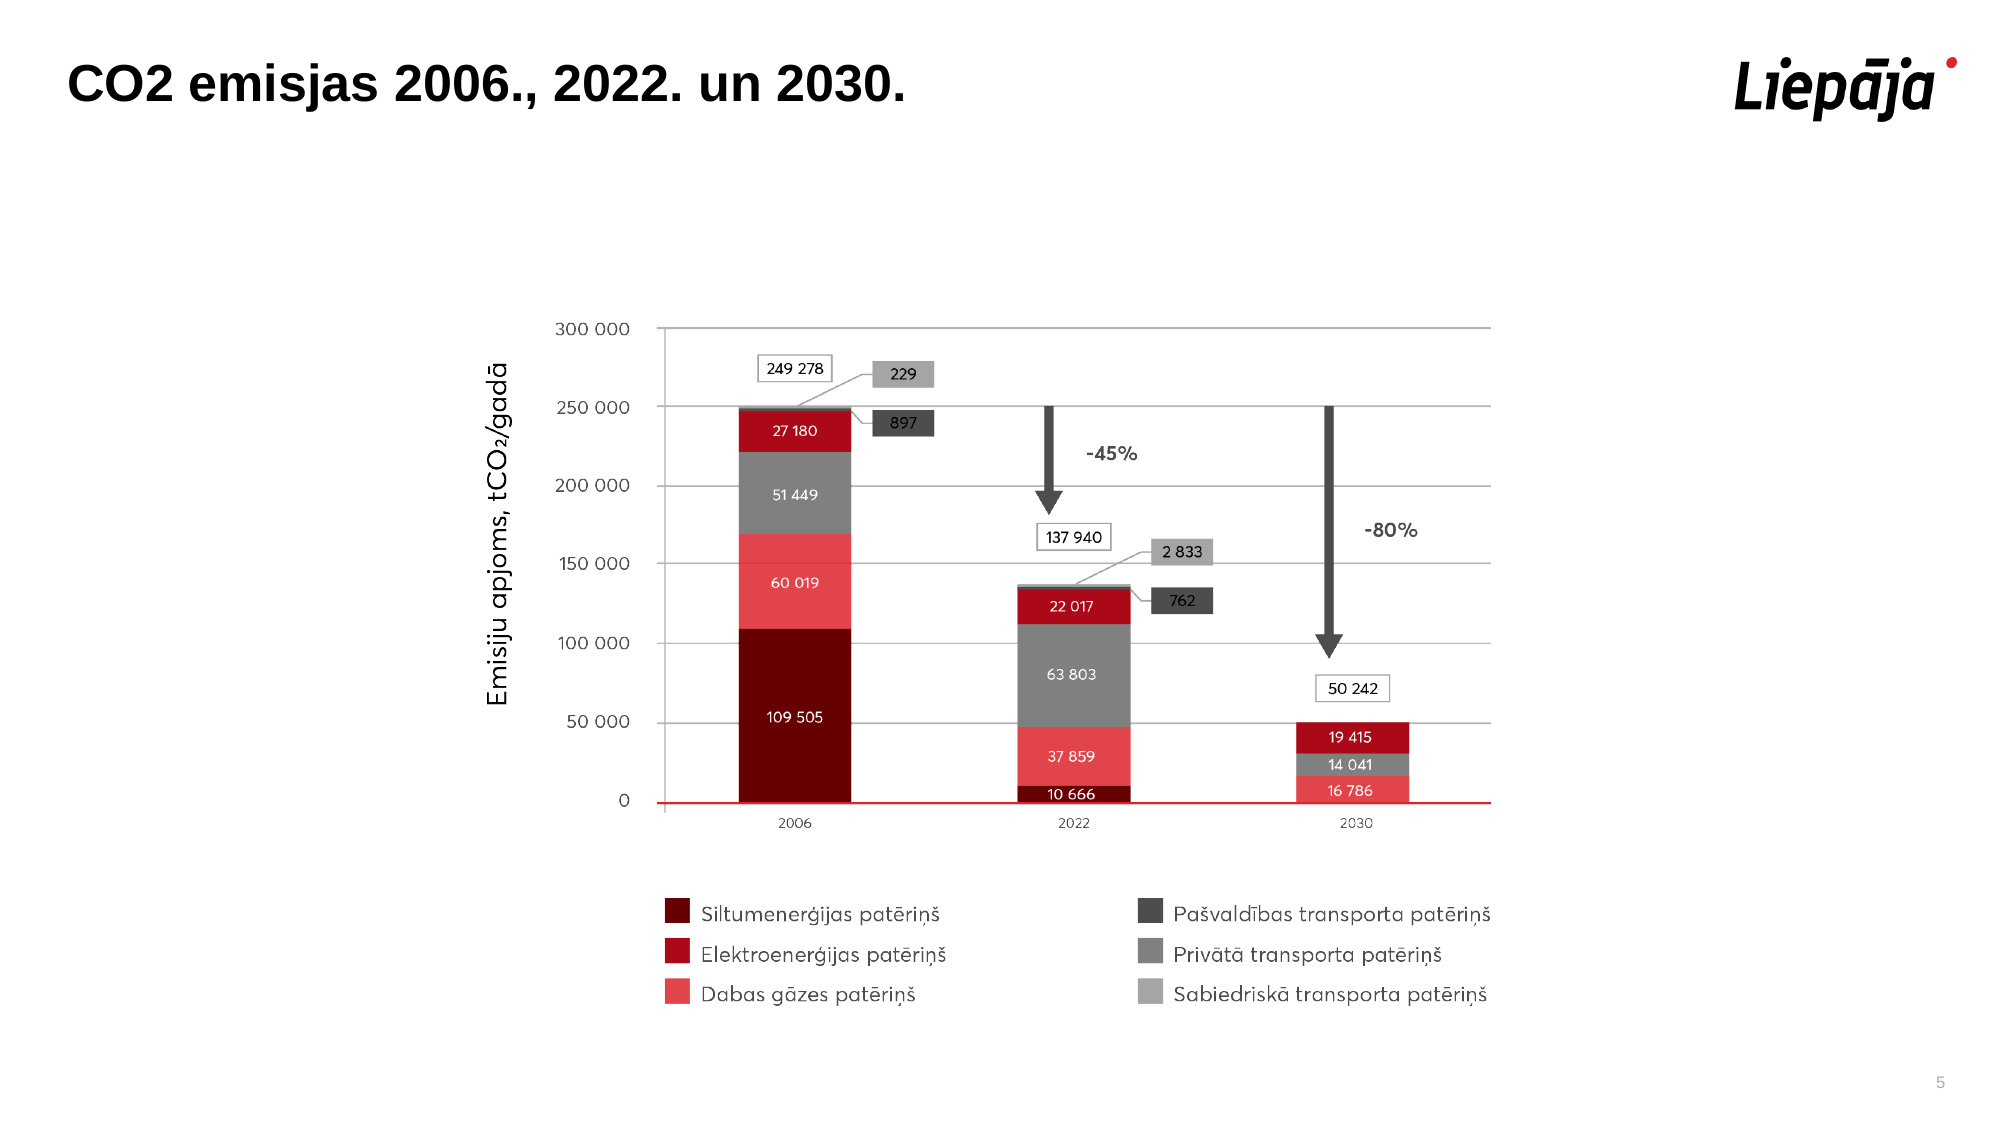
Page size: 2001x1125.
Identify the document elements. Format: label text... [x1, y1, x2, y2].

picture [422, 254, 1580, 1082]
title CO2 emisjas 2006., 2022. un 2030. [67, 43, 1178, 274]
picture [1734, 53, 1957, 122]
